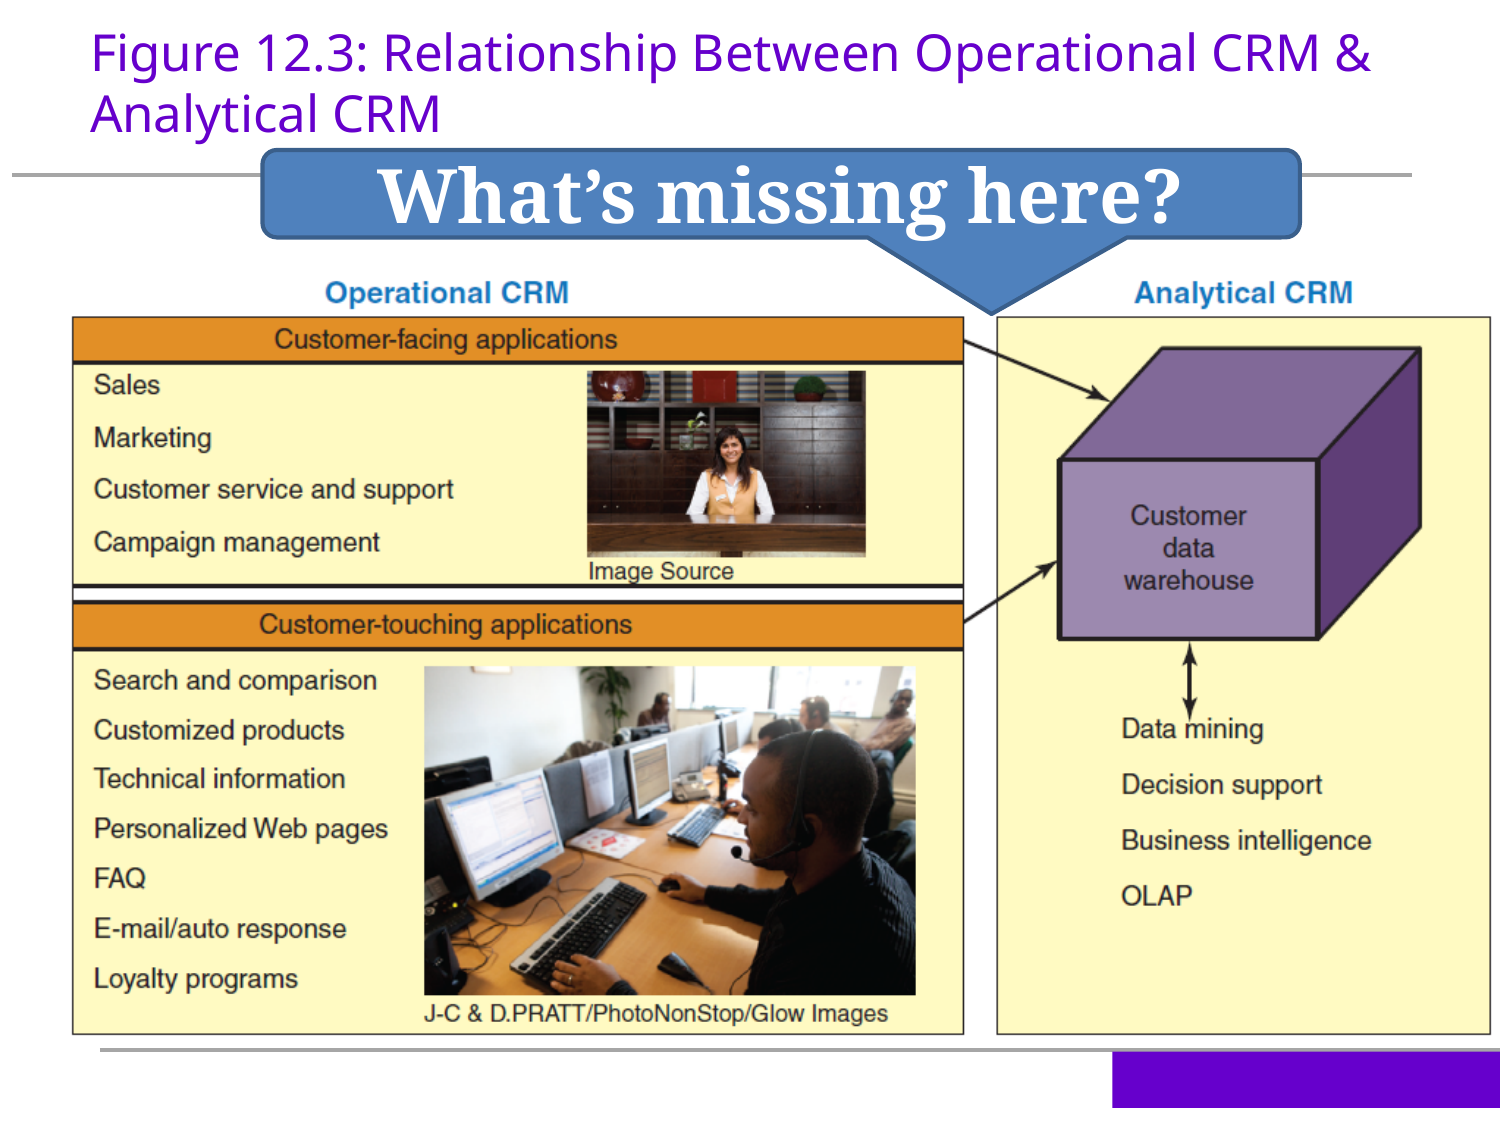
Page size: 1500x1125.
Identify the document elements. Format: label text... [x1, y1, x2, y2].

subtitle Figure 12.3: Relationship Between Operational CRM & Analytical CRM [75, 12, 1413, 150]
text_box What’s missing here? [260, 147, 1303, 273]
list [62, 274, 1500, 1044]
